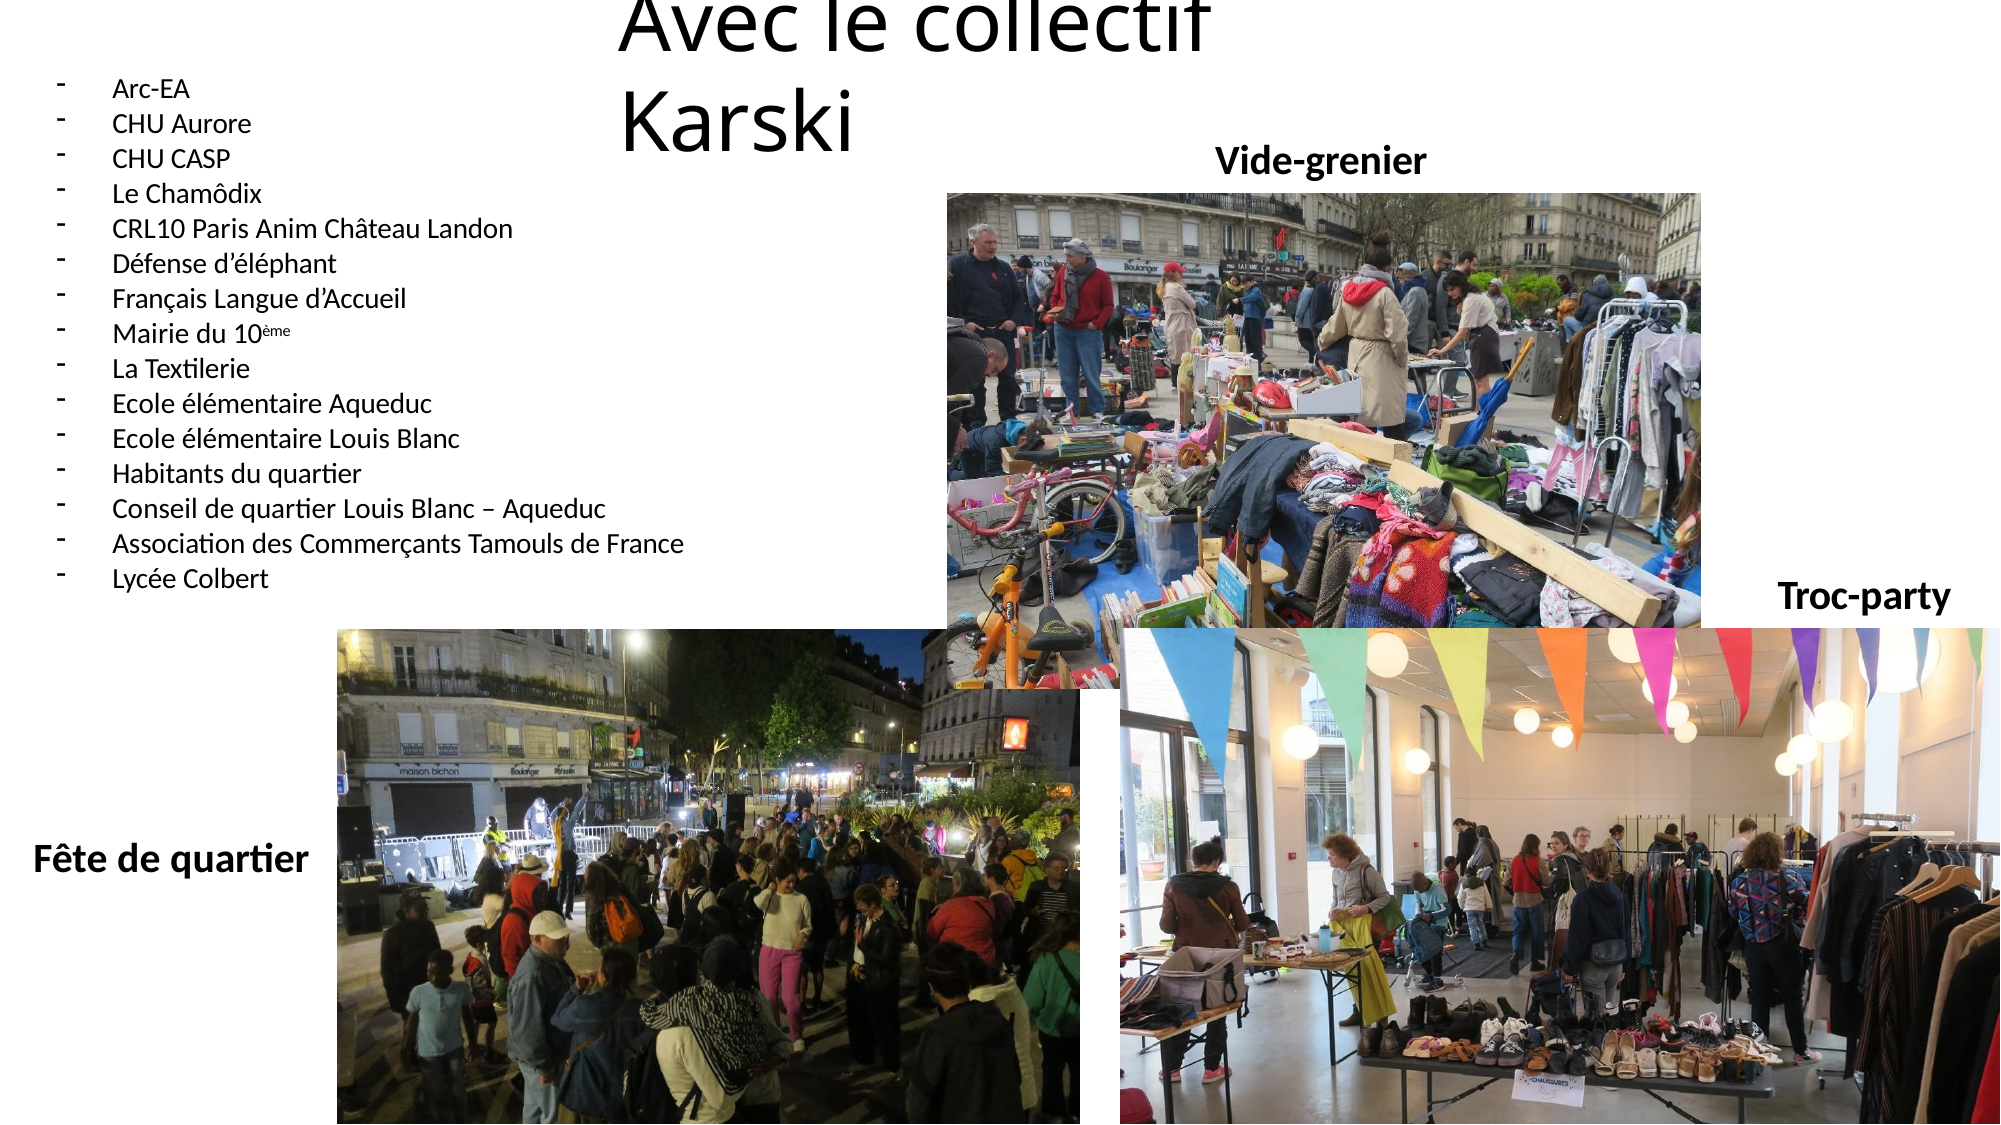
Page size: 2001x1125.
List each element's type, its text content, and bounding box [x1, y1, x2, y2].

text_box Fête de quartier [31, 829, 313, 882]
text_box Vide-grenier [1213, 130, 1433, 183]
title Avec le collectif Karski [616, 0, 1384, 169]
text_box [337, 193, 2000, 1124]
text_box Arc-EA CHU Aurore CHU CASP Le Chamôdix CRL10 Paris Anim Château Landon Défense d’éléphant Français Langue d’Accueil Mairie du 10ème La Textilerie Ecole élémentaire Aqueduc Ecole élémentaire Louis Blanc Habitants du quartier Conseil de quartier Louis Blanc – Aqueduc Association des Commerçants Tamouls de France Lycée Colbert [49, 67, 702, 594]
